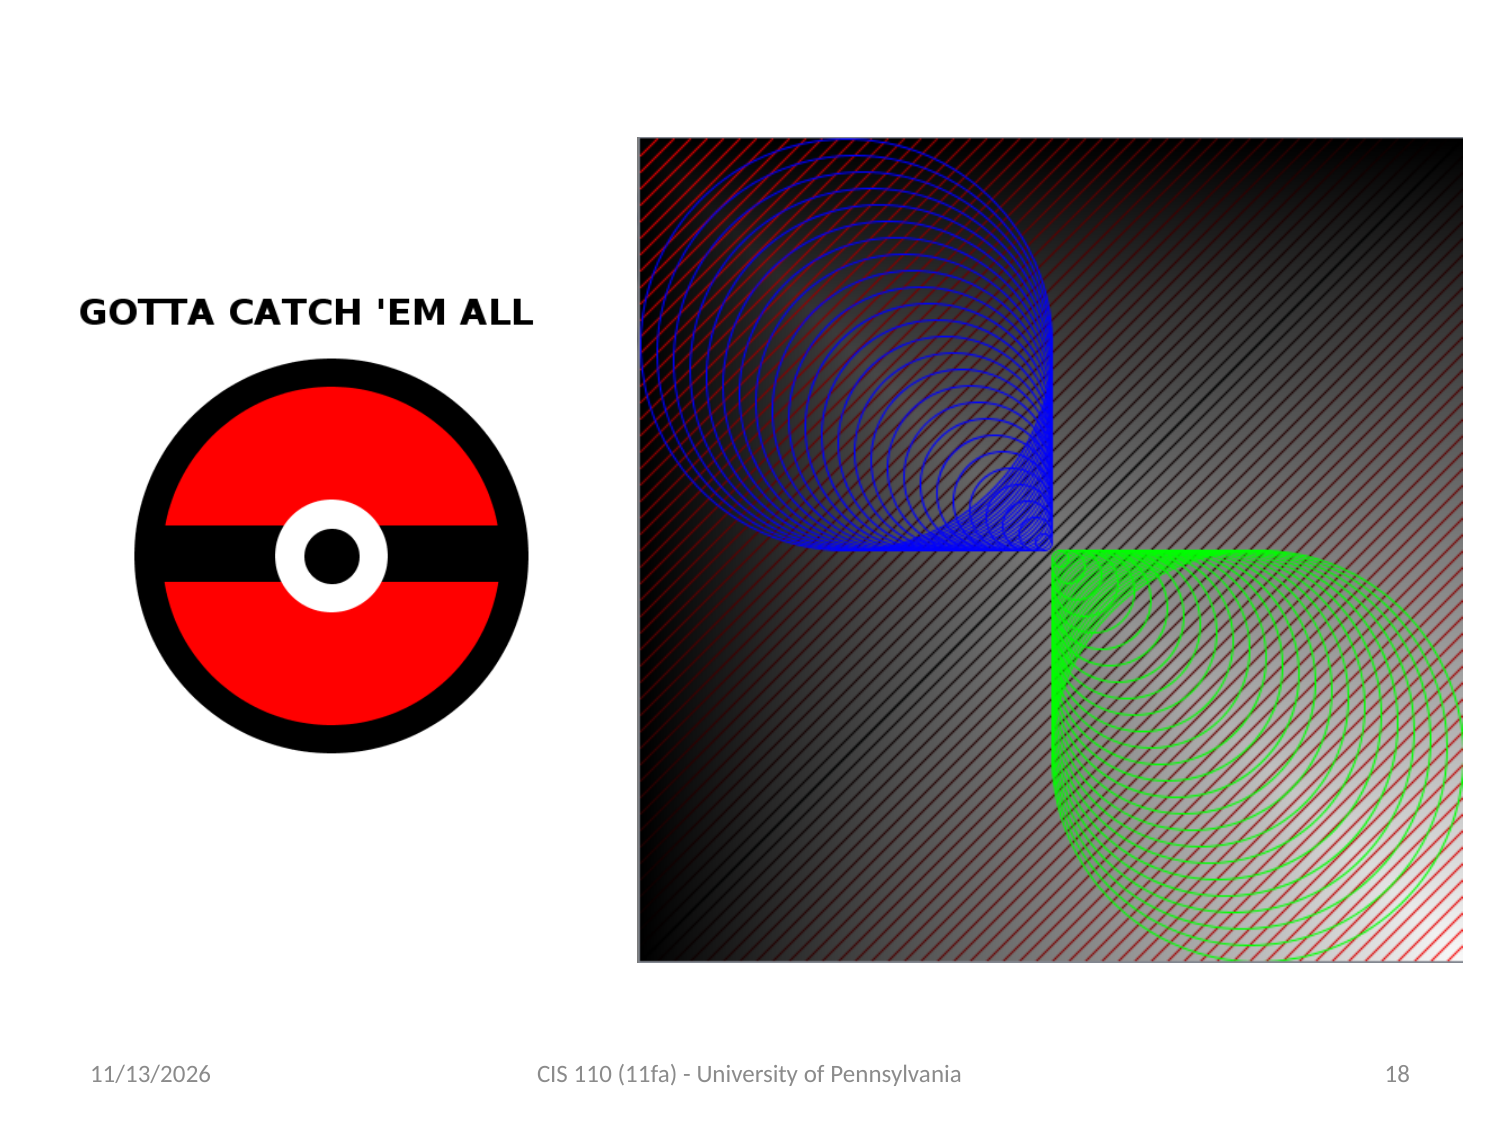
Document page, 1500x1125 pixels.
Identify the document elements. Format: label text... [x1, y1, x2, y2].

footer CIS 110 (11fa) - University of Pennsylvania [512, 1042, 988, 1103]
picture [637, 137, 1463, 963]
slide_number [75, 1042, 425, 1103]
picture [49, 274, 613, 838]
slide_number 18 [1074, 1042, 1425, 1103]
